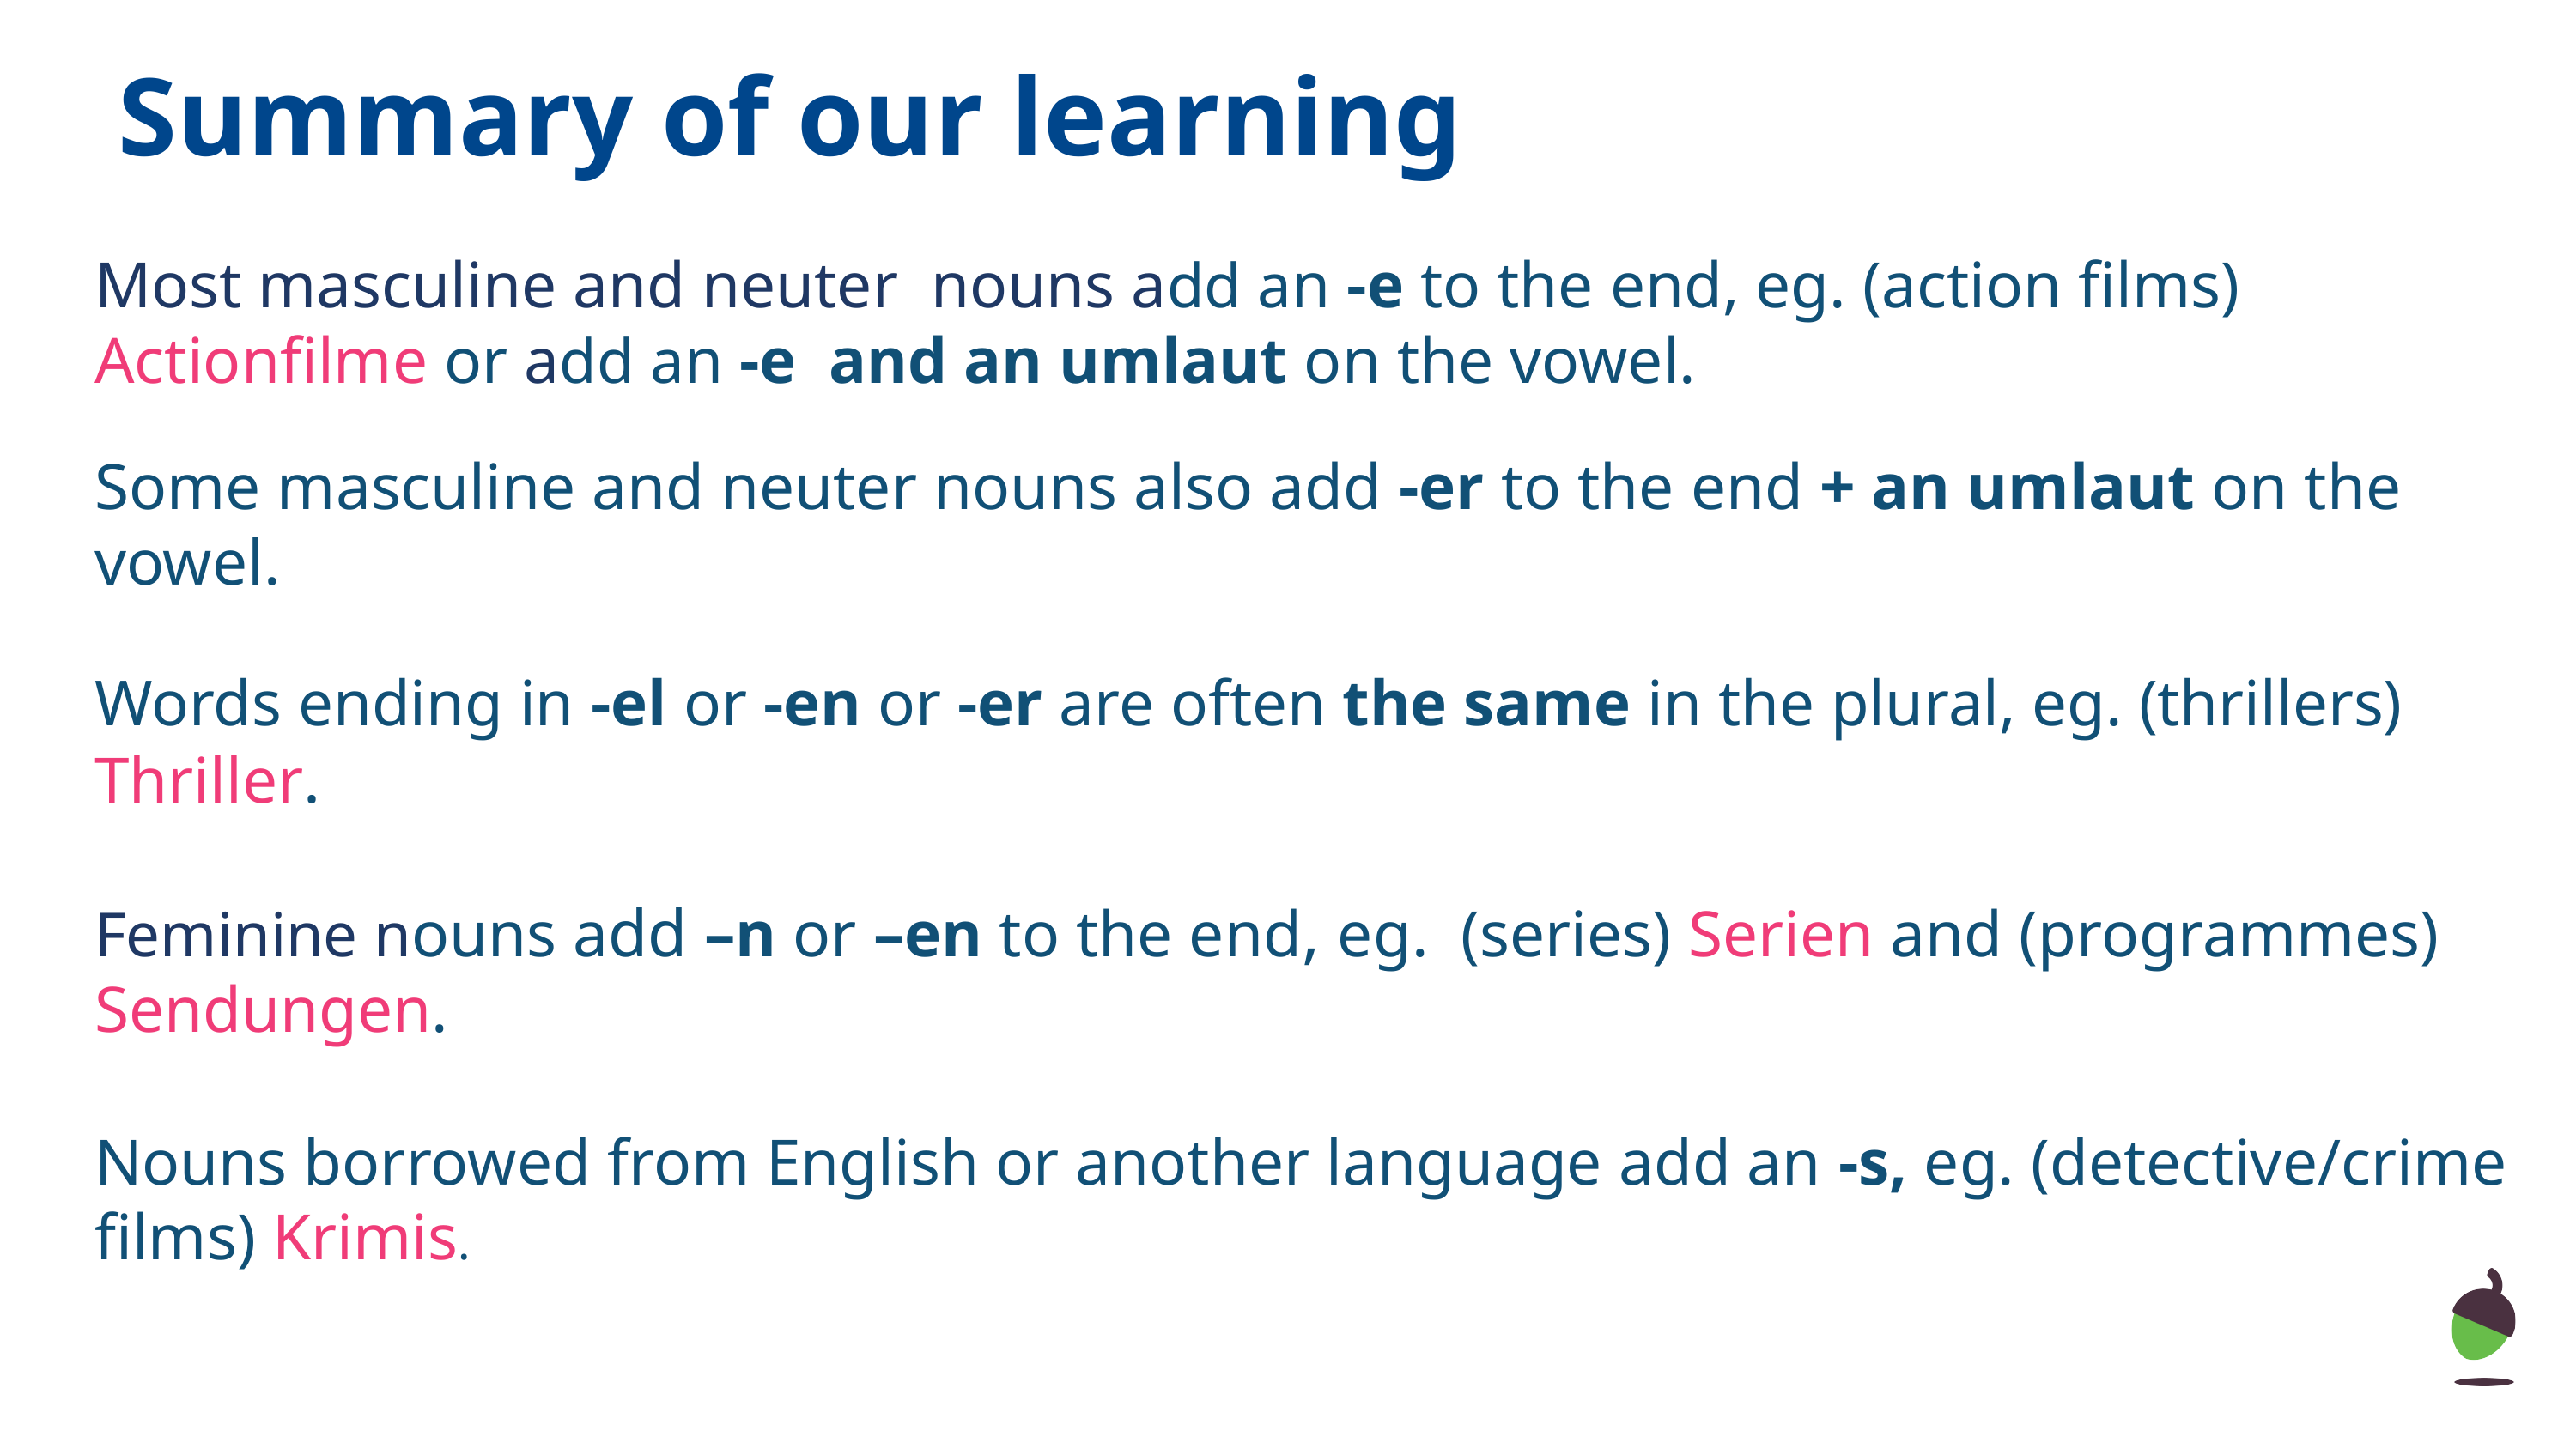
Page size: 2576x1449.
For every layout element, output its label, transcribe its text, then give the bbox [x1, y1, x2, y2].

text_box Summary of our learning [118, 28, 1918, 258]
list Most masculine and neuter nouns add an -e to the end, eg. (action films) Actionfilme or add an -e and an umlaut on the vowel. Some masculine and neuter nouns also add -er to the end + an umlaut on the vowel. Words ending in -el or -en or -er are often the same in the plural, eg. (thrillers) Thriller. Feminine nouns add –n or –en to the end, eg. (series) Serien and (programmes) Sendungen. Nouns borrowed from English or another language add an -s, eg. (detective/crime films) Krimis. [94, 245, 2521, 1434]
